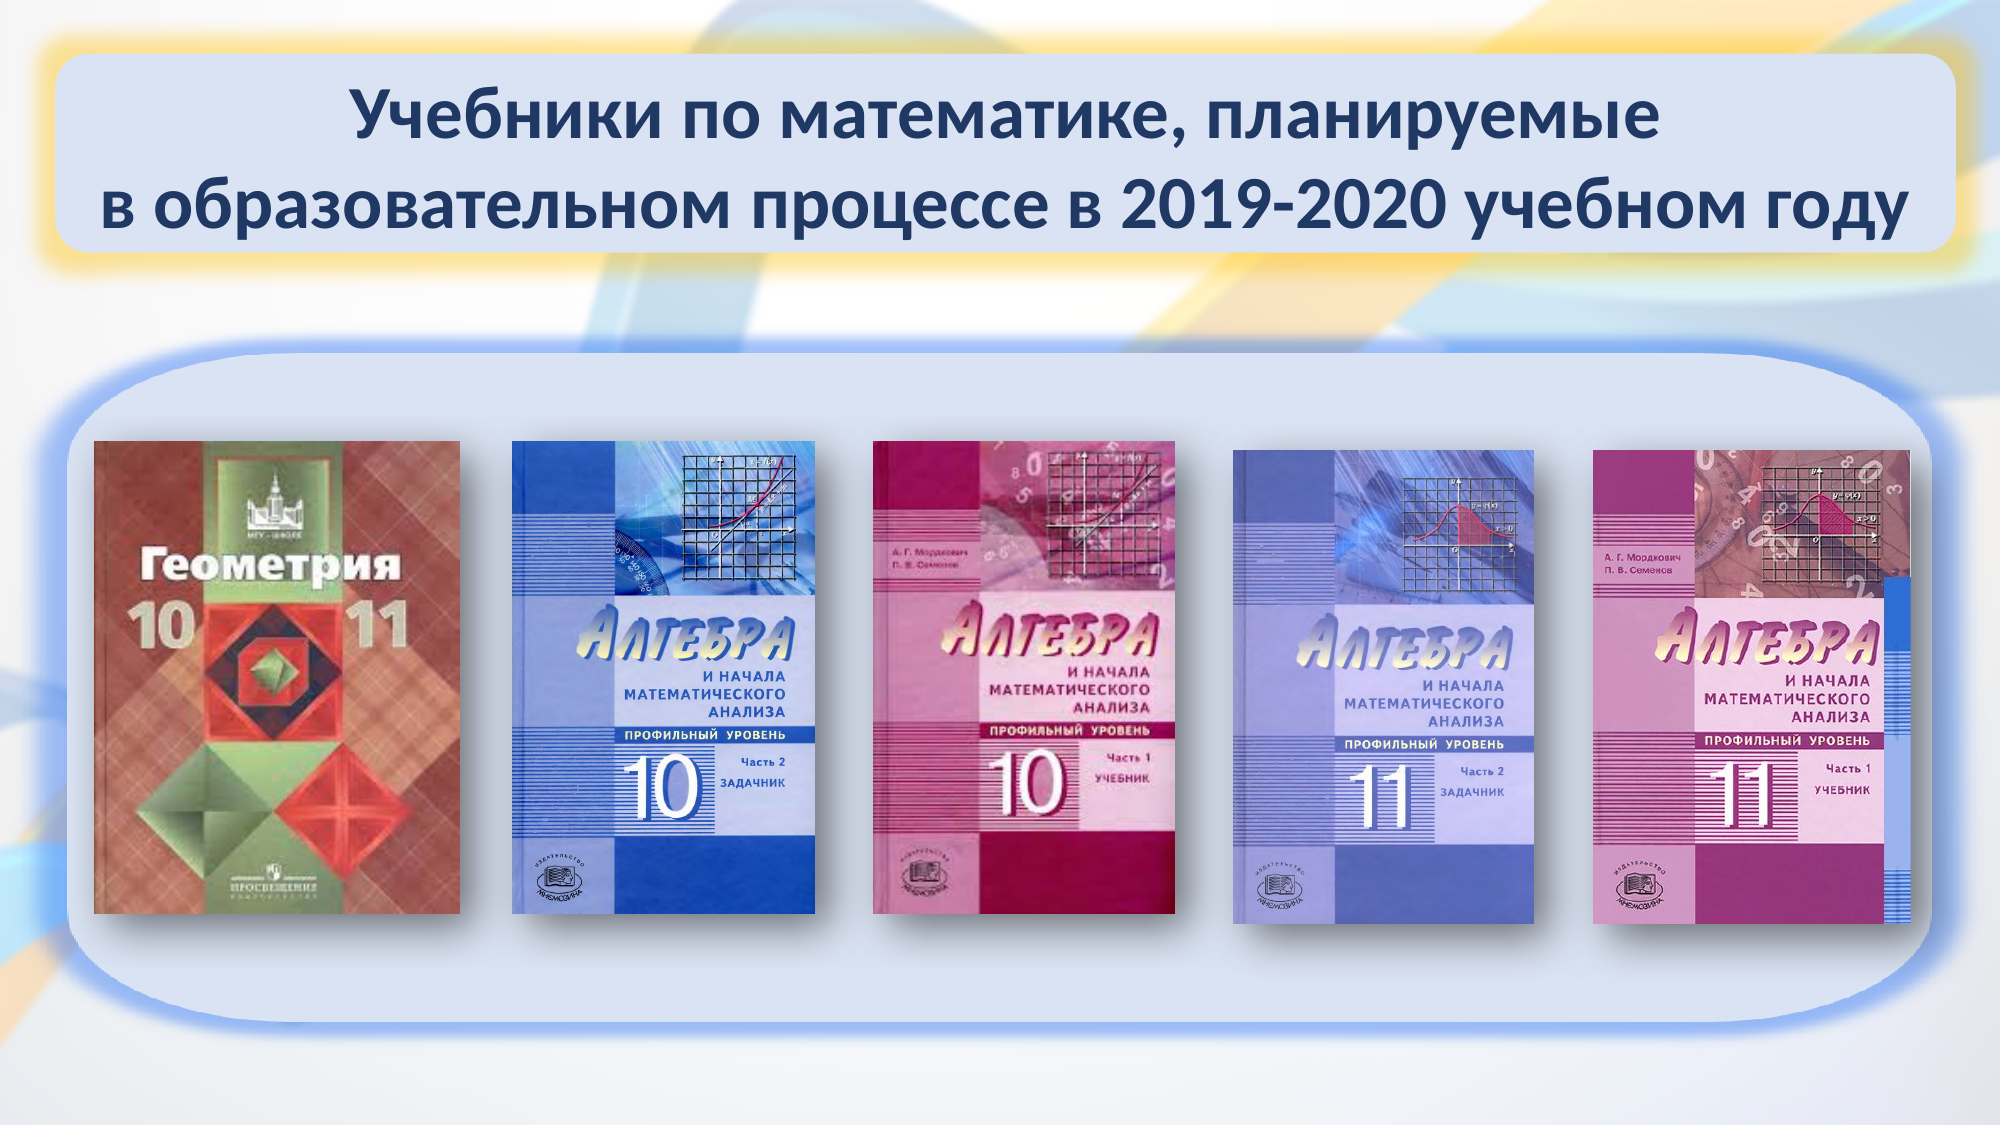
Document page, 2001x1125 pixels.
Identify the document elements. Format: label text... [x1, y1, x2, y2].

picture [0, 319, 2000, 1055]
text_box Учебники по математике, планируемые в образовательном процессе в 2019-2020 учебном году [55, 53, 1956, 253]
